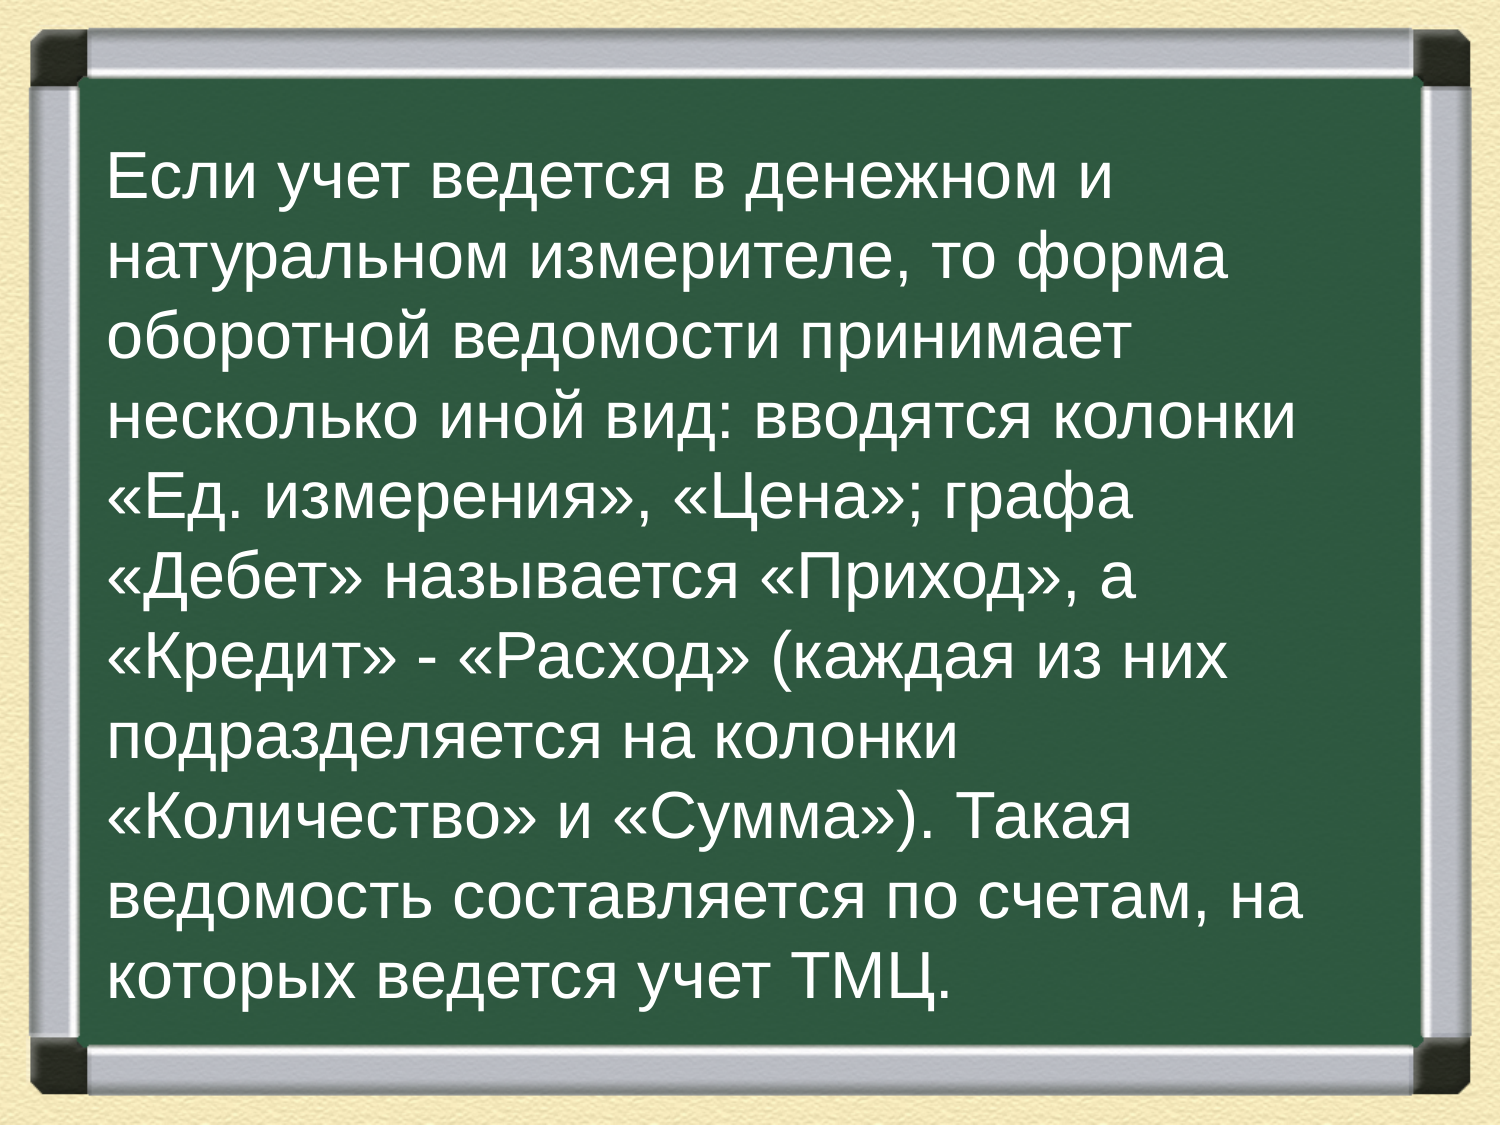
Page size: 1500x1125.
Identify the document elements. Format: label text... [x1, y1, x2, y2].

list Если учет ведется в денежном и натуральном измерителе, то форма оборотной ведомости принимает несколько иной вид: вводятся колонки «Ед. измерения», «Цена»; графа «Дебет» называется «Приход», а «Кредит» - «Расход» (каждая из них подразделяется на колонки «Количество» и «Сумма»). Такая ведомость составляется по счетам, на которых ведется учет ТМЦ. [34, 30, 1426, 1048]
picture [0, 0, 1500, 1125]
